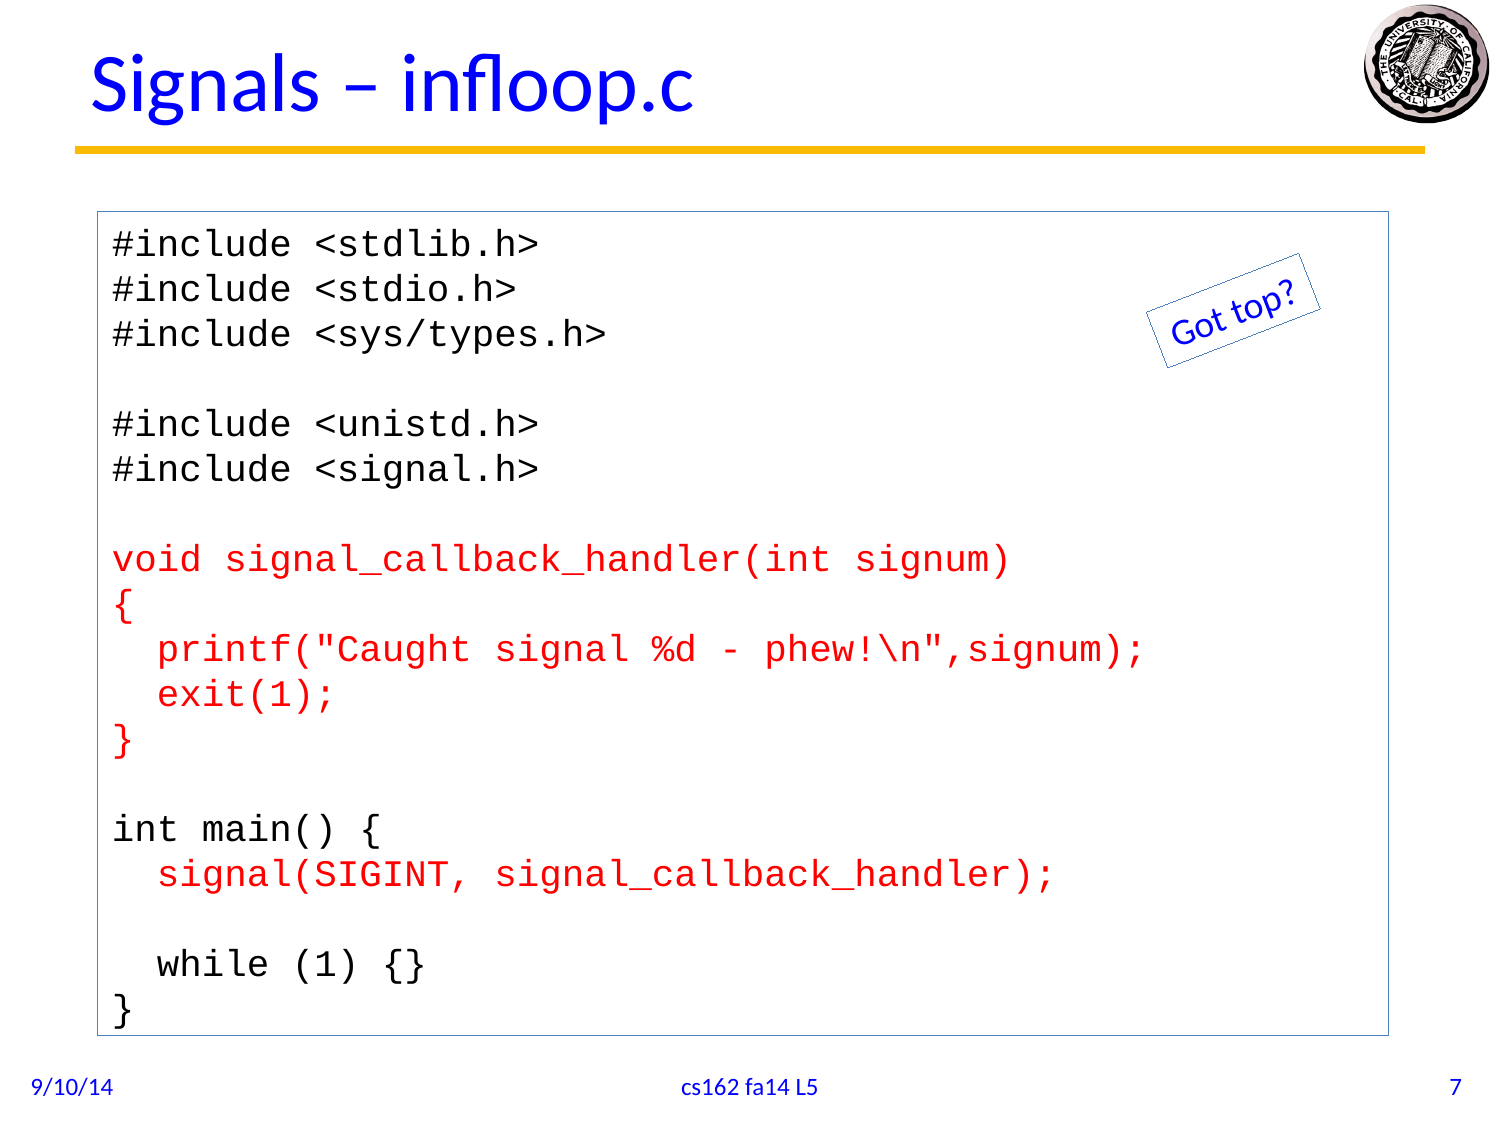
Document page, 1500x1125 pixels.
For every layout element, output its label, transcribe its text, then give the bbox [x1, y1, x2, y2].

slide_number 7 [1127, 1055, 1478, 1115]
title Signals – infloop.c [75, 6, 1425, 150]
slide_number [15, 1055, 366, 1115]
text_box Got top? [1146, 253, 1321, 368]
footer cs162 fa14 L5 [512, 1055, 988, 1115]
text_box #include <stdlib.h> #include <stdio.h> #include <sys/types.h> #include <unistd.h> #include <signal.h> void signal_callback_handler(int signum) { printf("Caught signal %d - phew!\n",signum); exit(1); } int main() { signal(SIGINT, signal_callback_handler); while (1) {} } [97, 211, 1389, 1036]
picture [1350, 0, 1500, 127]
